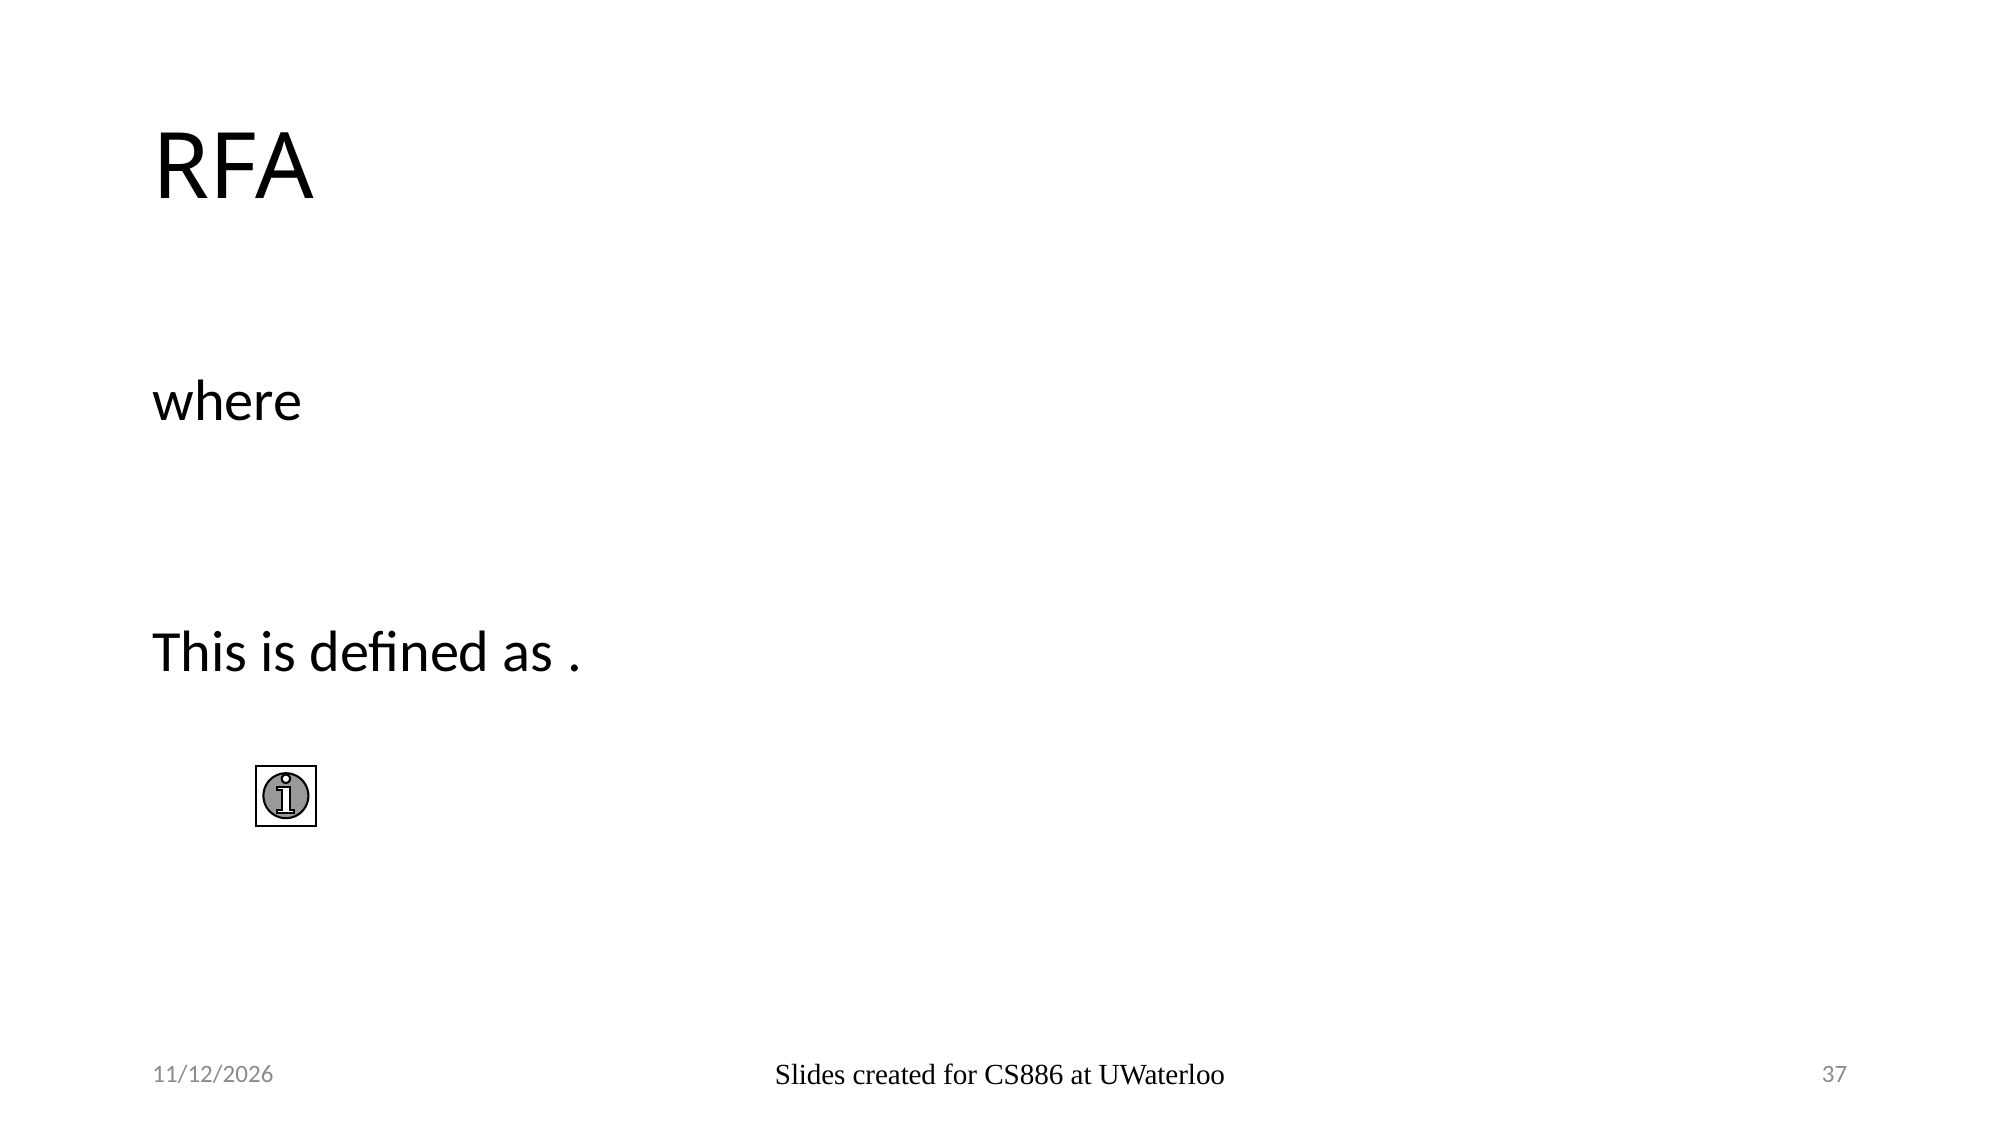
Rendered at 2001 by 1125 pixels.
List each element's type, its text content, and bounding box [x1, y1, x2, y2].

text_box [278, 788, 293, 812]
footer Slides created for CS886 at UWaterloo [662, 1042, 1338, 1103]
slide_number 37 [1412, 1042, 1863, 1103]
title RFA [137, 59, 1863, 278]
text_box [255, 765, 317, 827]
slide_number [137, 1042, 588, 1103]
